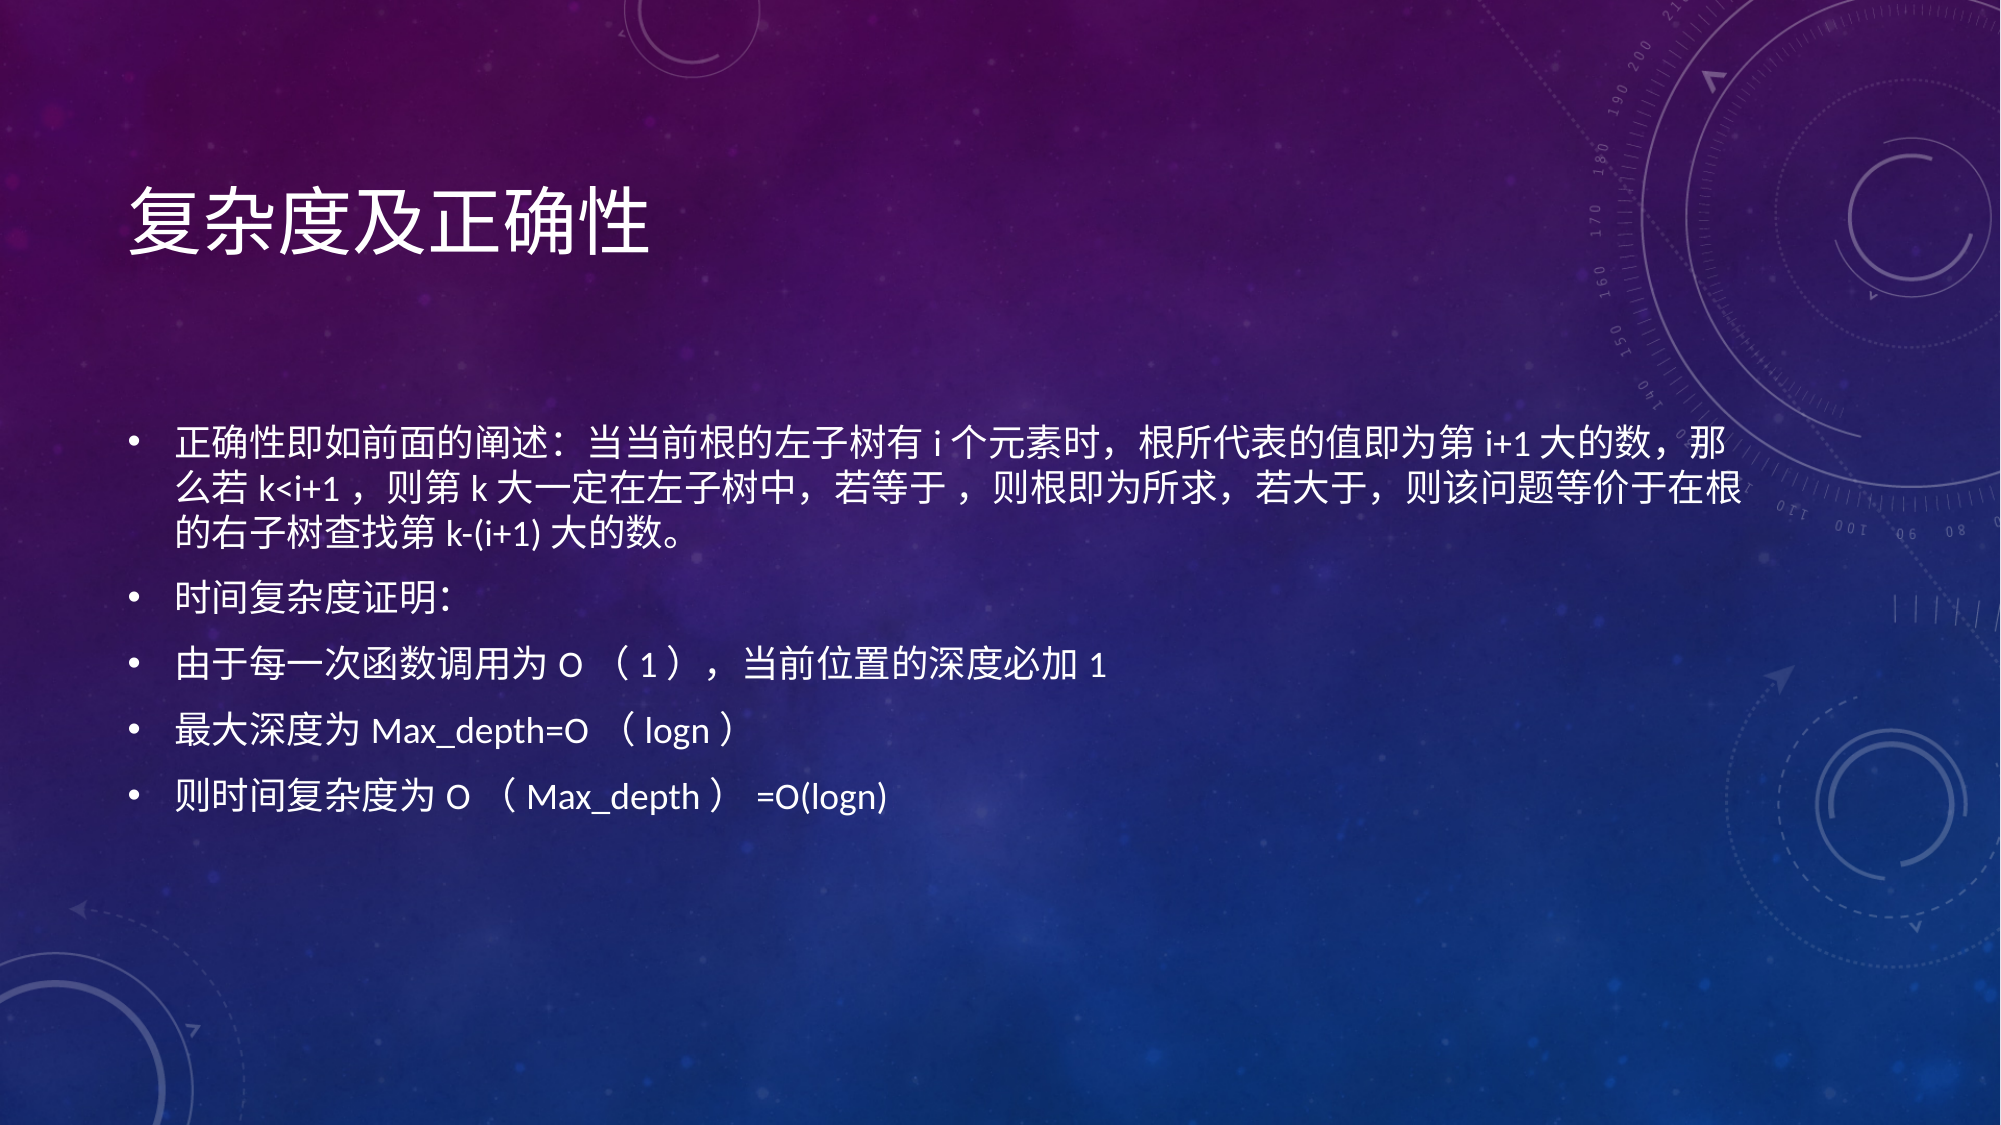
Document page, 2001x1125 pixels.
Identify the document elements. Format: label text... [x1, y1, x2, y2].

title 复杂度及正确性 [112, 99, 1775, 339]
picture [0, 0, 2001, 1125]
list 正确性即如前面的阐述：当当前根的左子树有i个元素时，根所代表的值即为第i+1大的数，那么若k<i+1，则第k大一定在左子树中，若等于 ，则根即为所求，若大于，则该问题等价于在根的右子树查找第k-(i+1)大的数。 时间复杂度证明： 由于每一次函数调用为O（1），当前位置的深度必加1 最大深度为Max_depth=O（logn） 则时间复杂度为O（Max_depth）=O(logn) [112, 351, 1775, 950]
